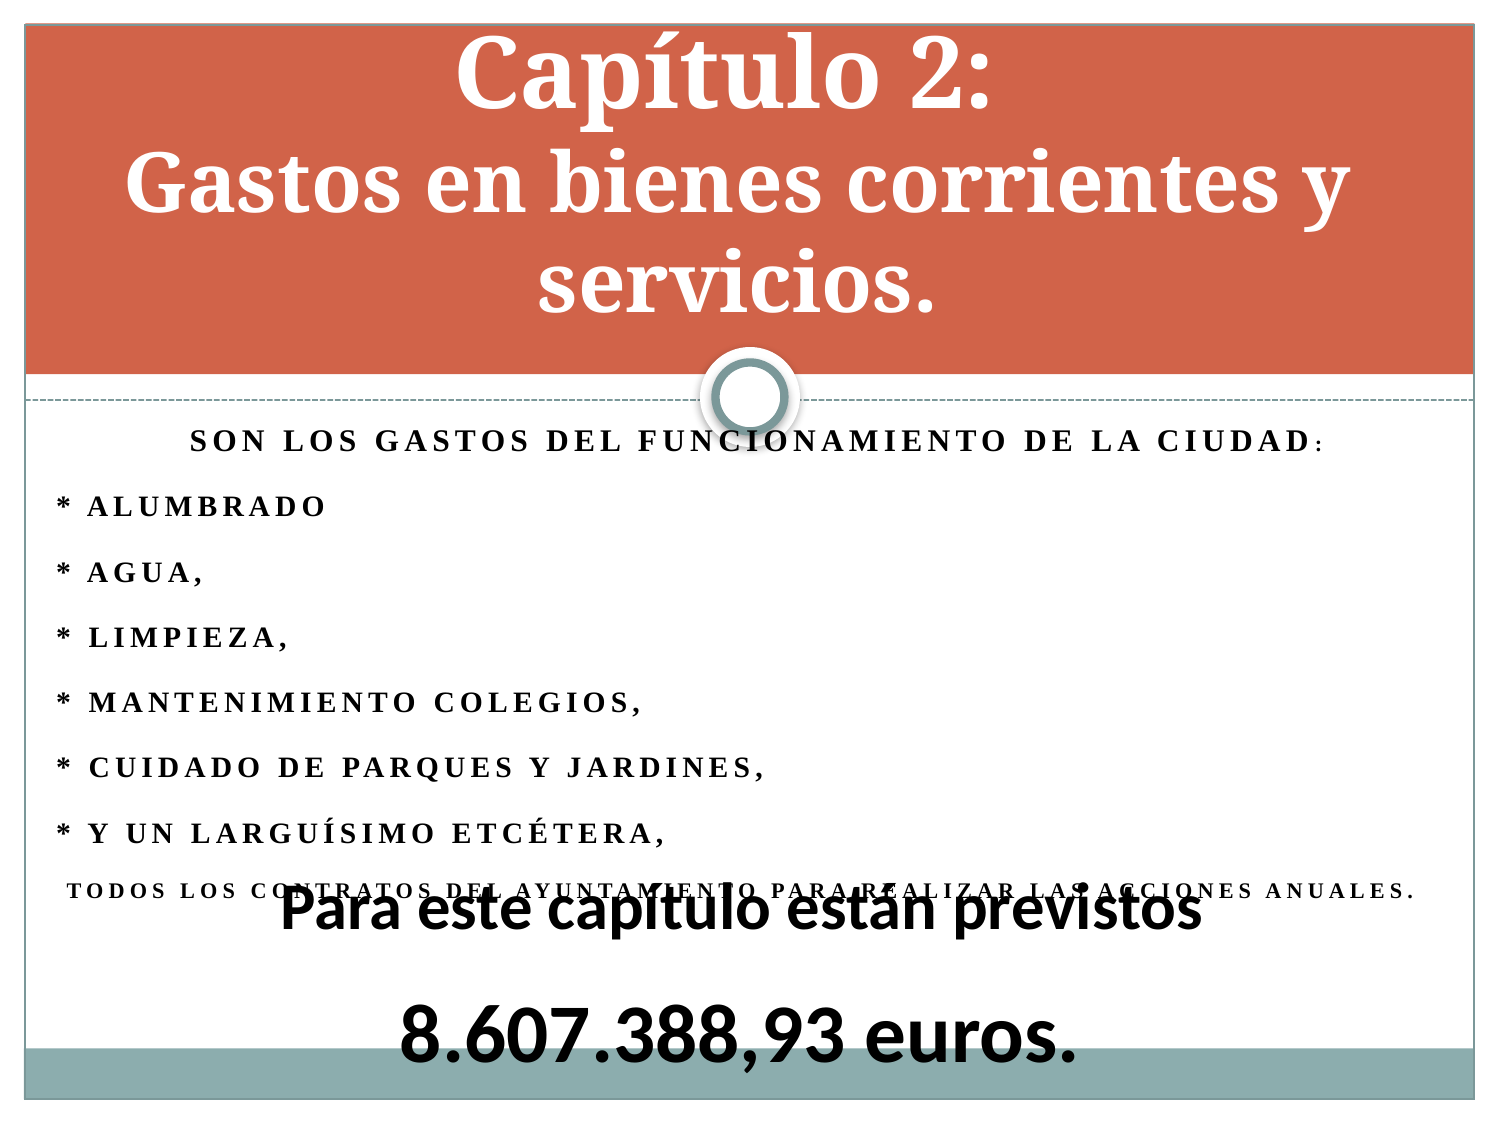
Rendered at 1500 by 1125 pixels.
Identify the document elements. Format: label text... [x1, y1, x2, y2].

title Capítulo 2: Gastos en bienes corrientes y servicios. [17, 30, 1458, 457]
text_box Para este capítulo están previstos 8.607.388,93 euros. [46, 843, 1453, 1087]
list Son los gastos del funcionamiento de la ciudad: * alumbrado * agua, * limpieza, * mantenimiento colegios, * cuidado de parques y jardines, * y un larguísimo etcétera, todos los contratos del Ayuntamiento para realizar las acciones anuales. [41, 406, 1471, 915]
